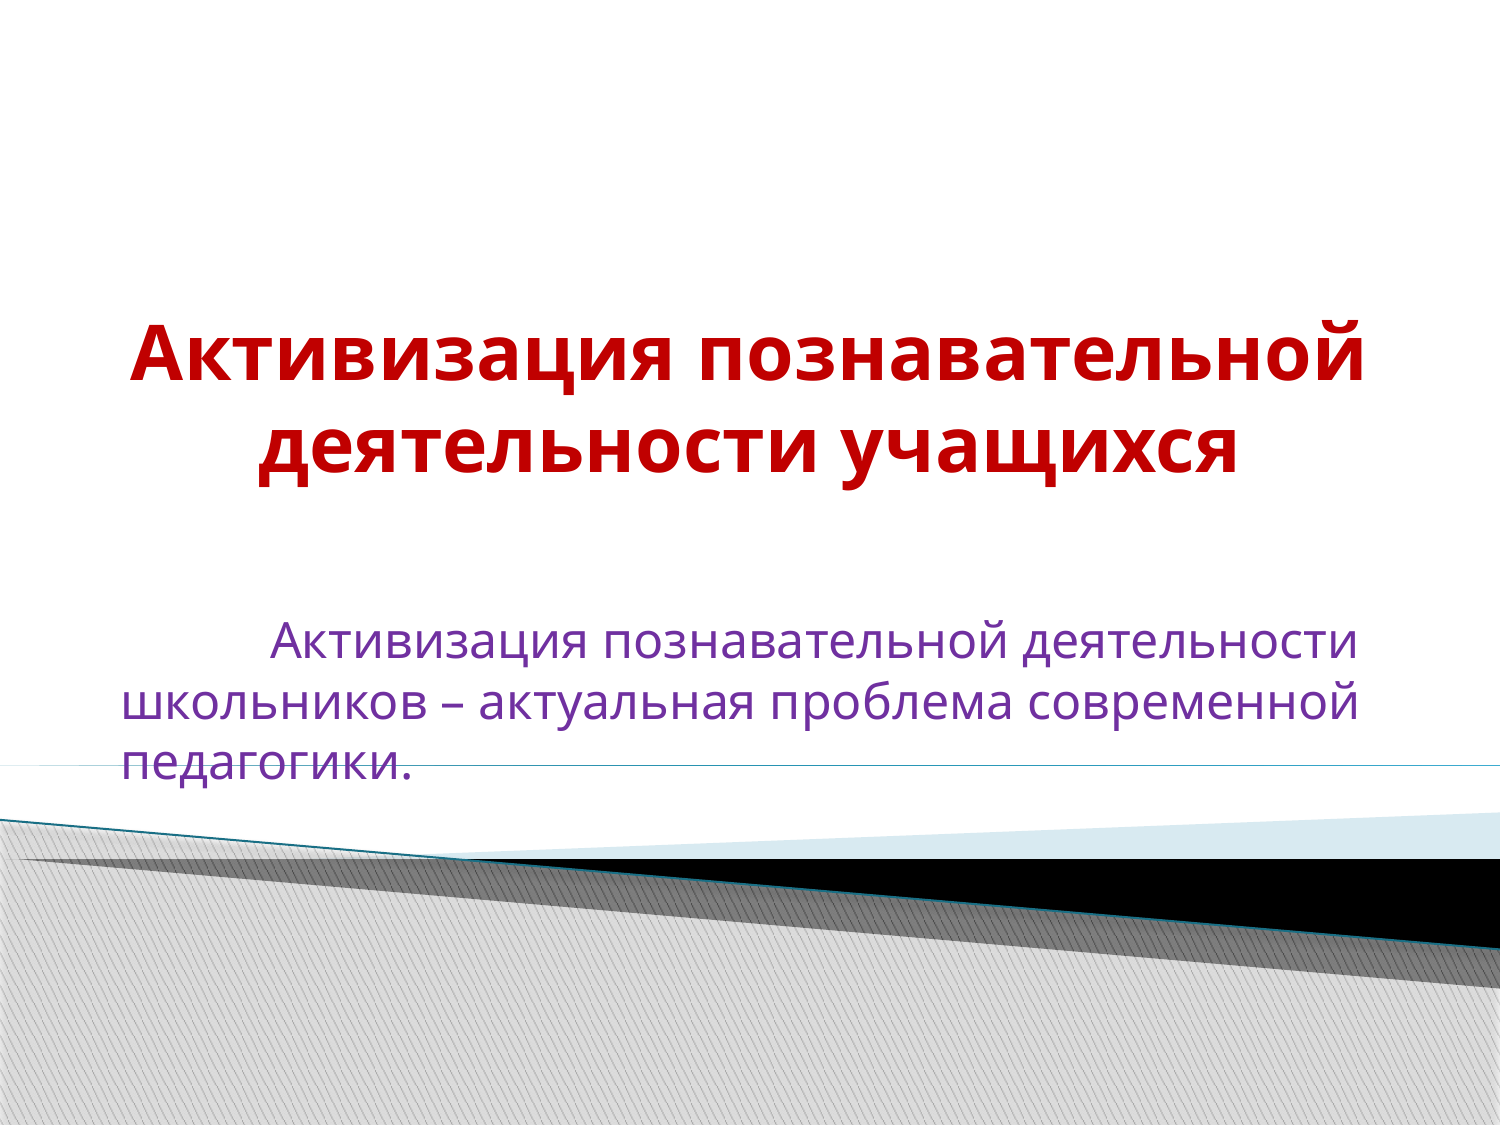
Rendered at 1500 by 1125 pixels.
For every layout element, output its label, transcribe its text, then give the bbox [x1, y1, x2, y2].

picture [5, 859, 1500, 989]
title Активизация познавательной деятельности учащихся [112, 287, 1388, 588]
subtitle Активизация познавательной деятельности школьников – актуальная проблема современной педагогики. [112, 592, 1388, 790]
